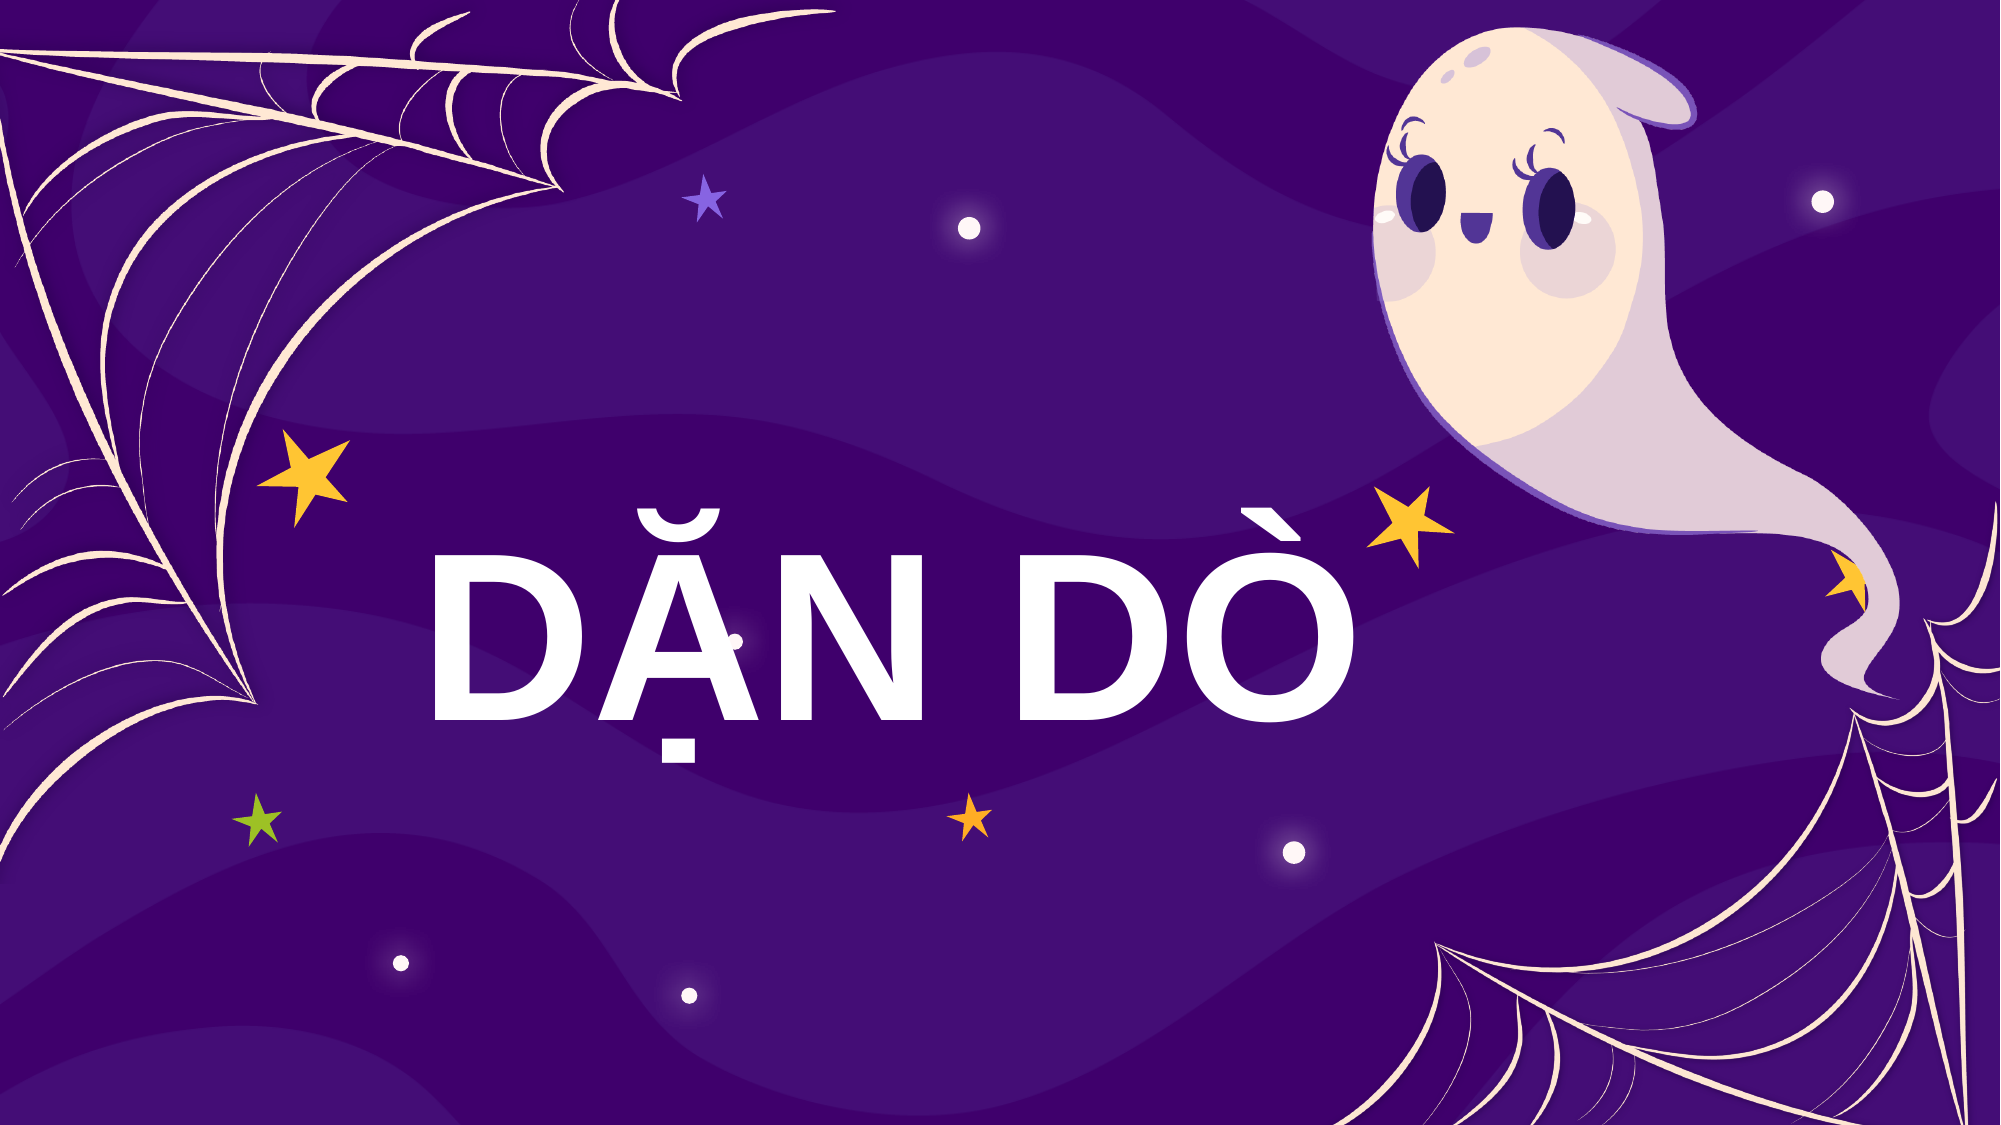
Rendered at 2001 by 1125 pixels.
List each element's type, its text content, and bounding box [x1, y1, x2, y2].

text_box b) [1278, 837, 1307, 866]
title DẶN DÒ [399, 532, 1340, 717]
picture [0, 0, 2000, 1125]
text_box b) [953, 212, 983, 241]
